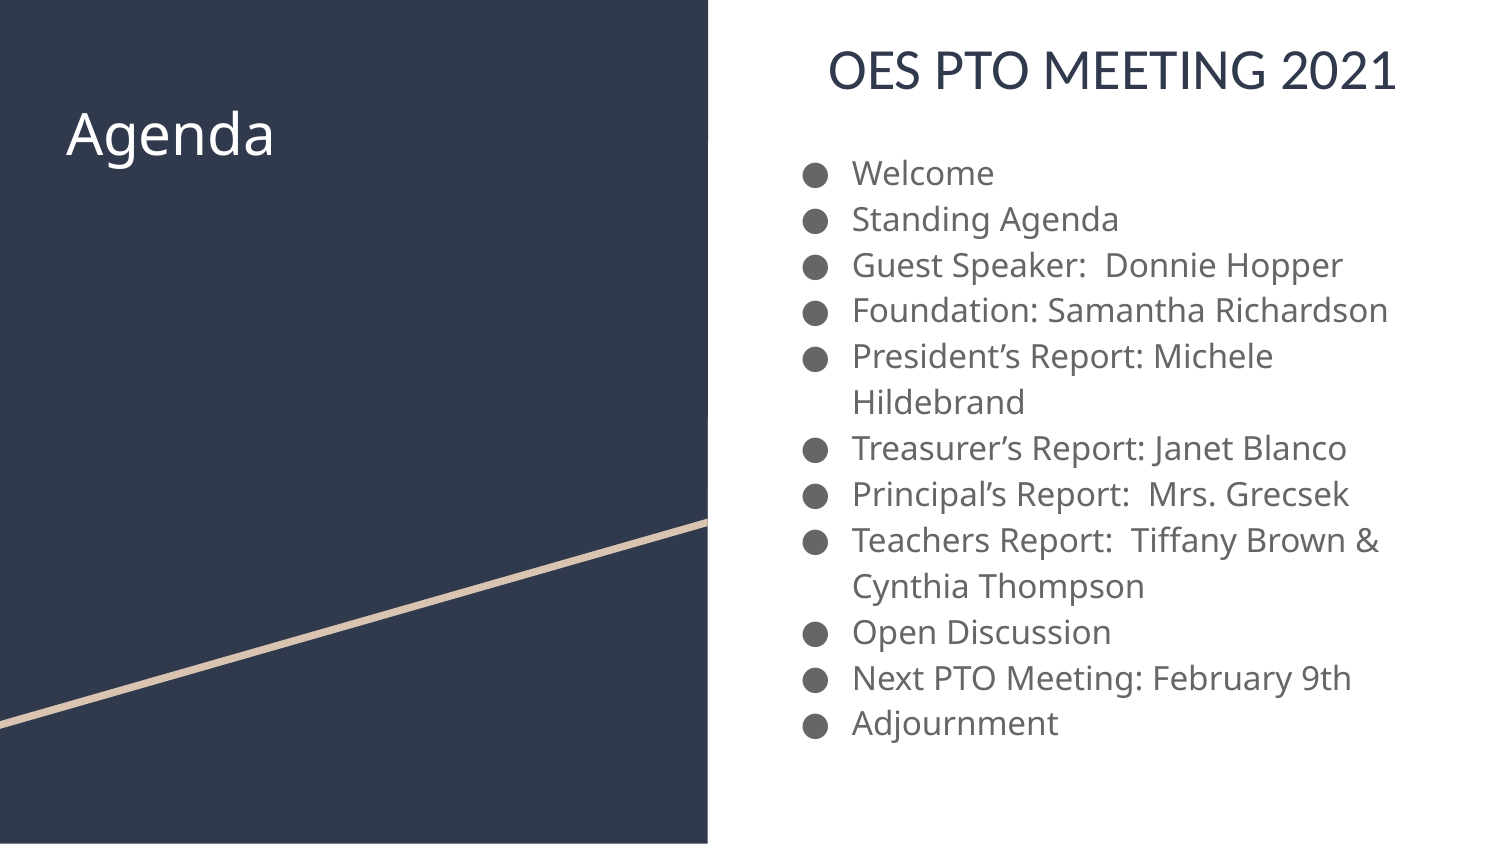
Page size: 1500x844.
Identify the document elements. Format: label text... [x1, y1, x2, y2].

list OES PTO MEETING 2021 Welcome Standing Agenda Guest Speaker: Donnie Hopper Foundation: Samantha Richardson President’s Report: Michele Hildebrand Treasurer’s Report: Janet Blanco Principal’s Report: Mrs. Grecsek Teachers Report: Tiffany Brown & Cynthia Thompson Open Discussion Next PTO Meeting: February 9th Adjournment [761, 16, 1466, 807]
title Agenda [51, 82, 660, 682]
